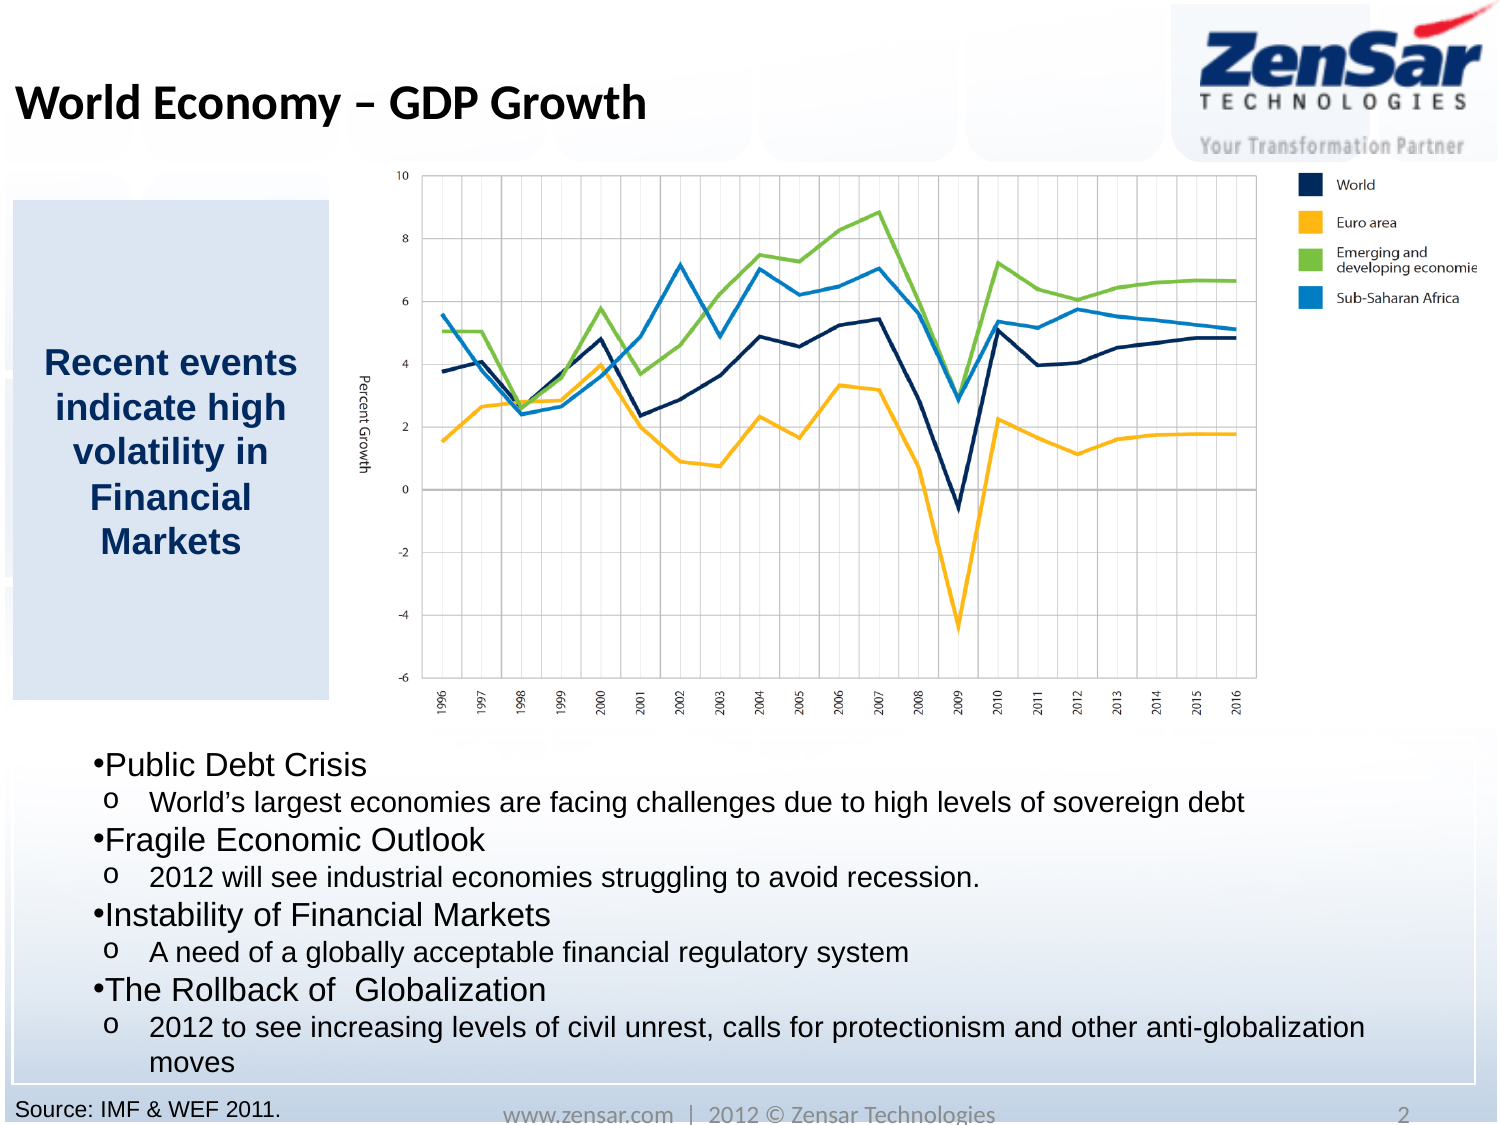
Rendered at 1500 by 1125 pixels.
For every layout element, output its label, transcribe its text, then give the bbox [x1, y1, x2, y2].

text_box World Economy – GDP Growth [0, 62, 1414, 125]
footer www.zensar.com | 2012 © Zensar Technologies [474, 1100, 1025, 1125]
text_box Public Debt Crisis World’s largest economies are facing challenges due to high levels of sovereign debt Fragile Economic Outlook 2012 will see industrial economies struggling to avoid recession. Instability of Financial Markets A need of a globally acceptable financial regulatory system The Rollback of Globalization 2012 to see increasing levels of civil unrest, calls for protectionism and other anti-globalization moves [12, 737, 1476, 1084]
picture [0, 0, 1500, 1125]
text_box Recent events indicate high volatility in Financial Markets [13, 200, 323, 700]
slide_number 2 [1074, 1100, 1425, 1125]
text_box Source: IMF & WEF 2011. [0, 1087, 1063, 1125]
